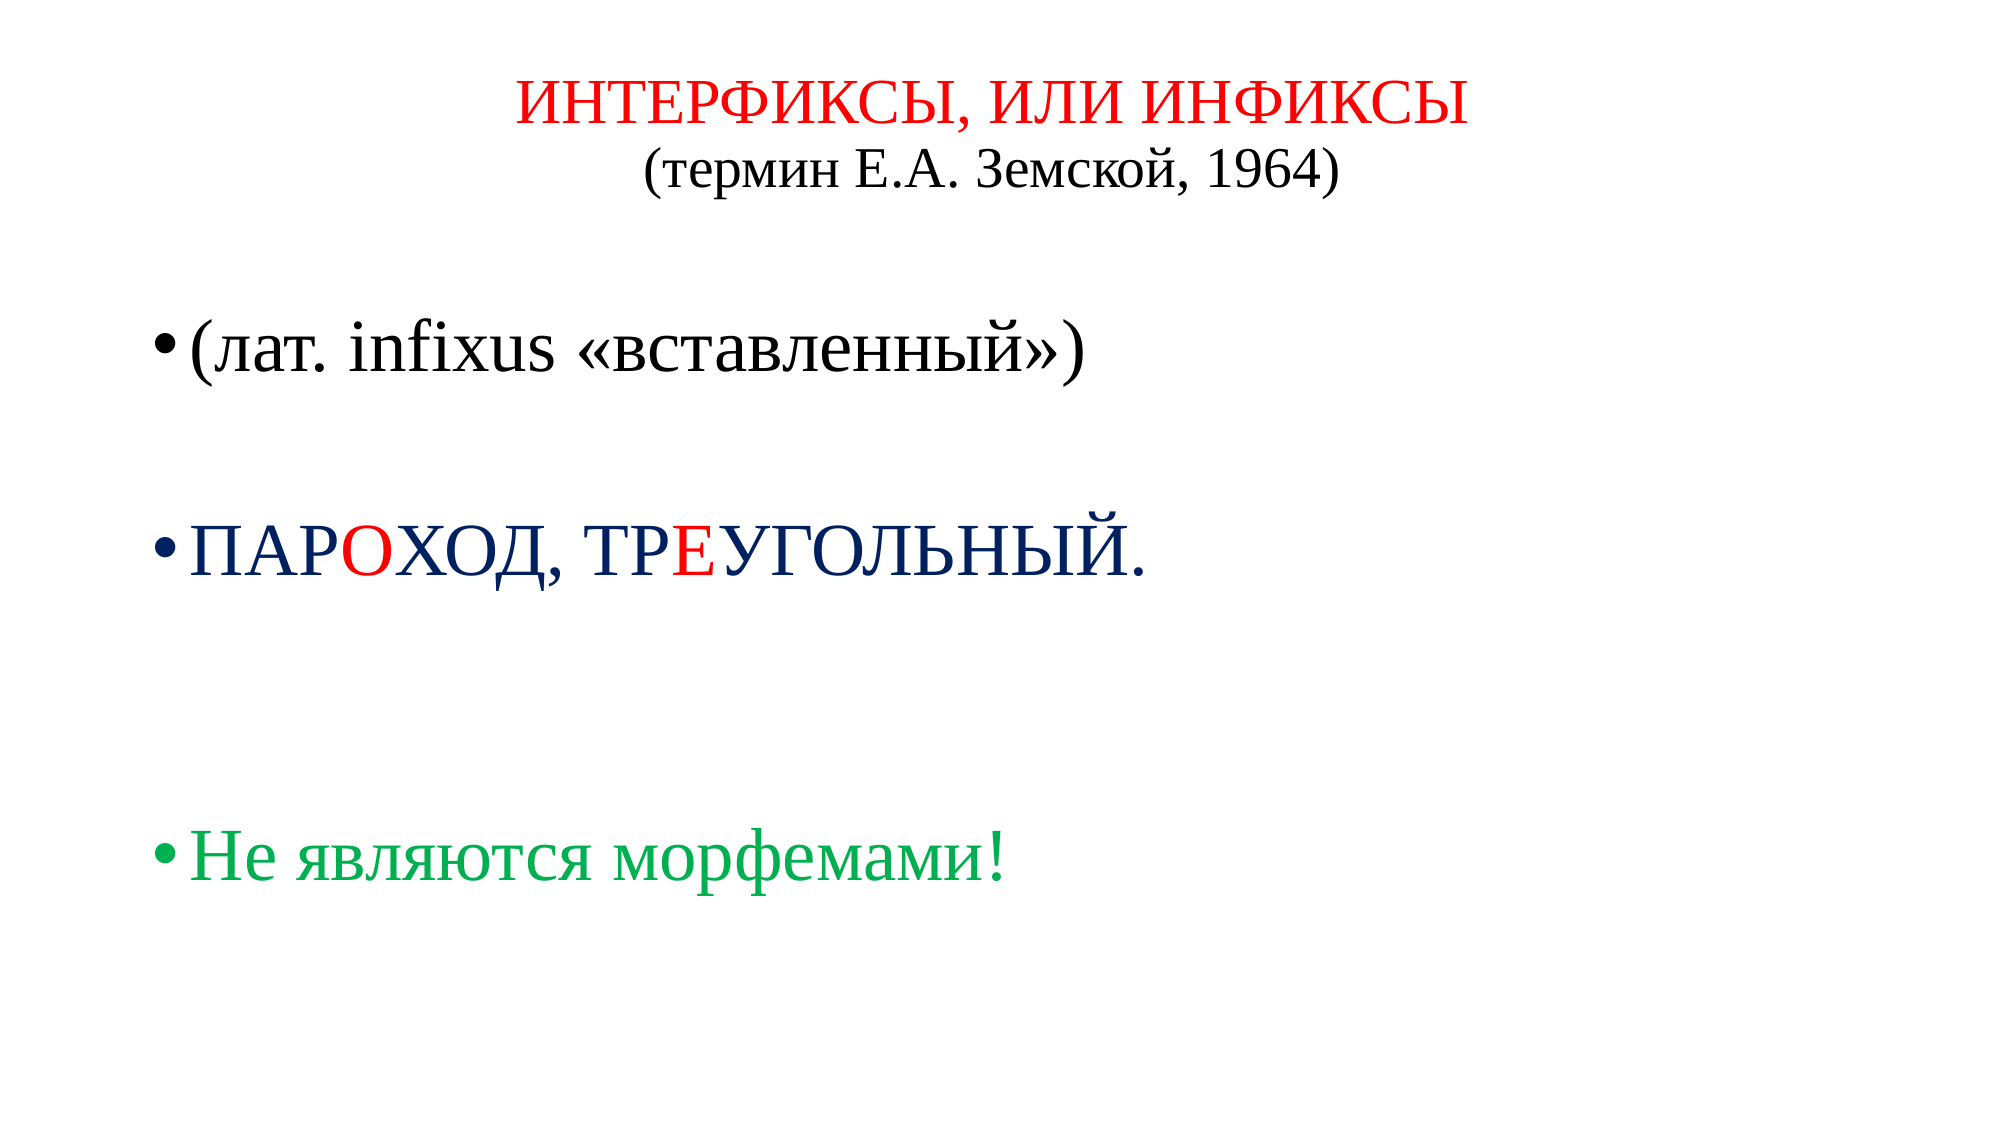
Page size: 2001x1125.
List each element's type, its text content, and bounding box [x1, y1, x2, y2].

title ИНТЕРФИКСЫ, ИЛИ ИНФИКСЫ (термин Е.А. Земской, 1964) [137, 59, 1863, 278]
list (лат. infixus «вставленный») ПАРОХОД, ТРЕУГОЛЬНЫЙ. Не являются морфемами! [137, 299, 1863, 1014]
